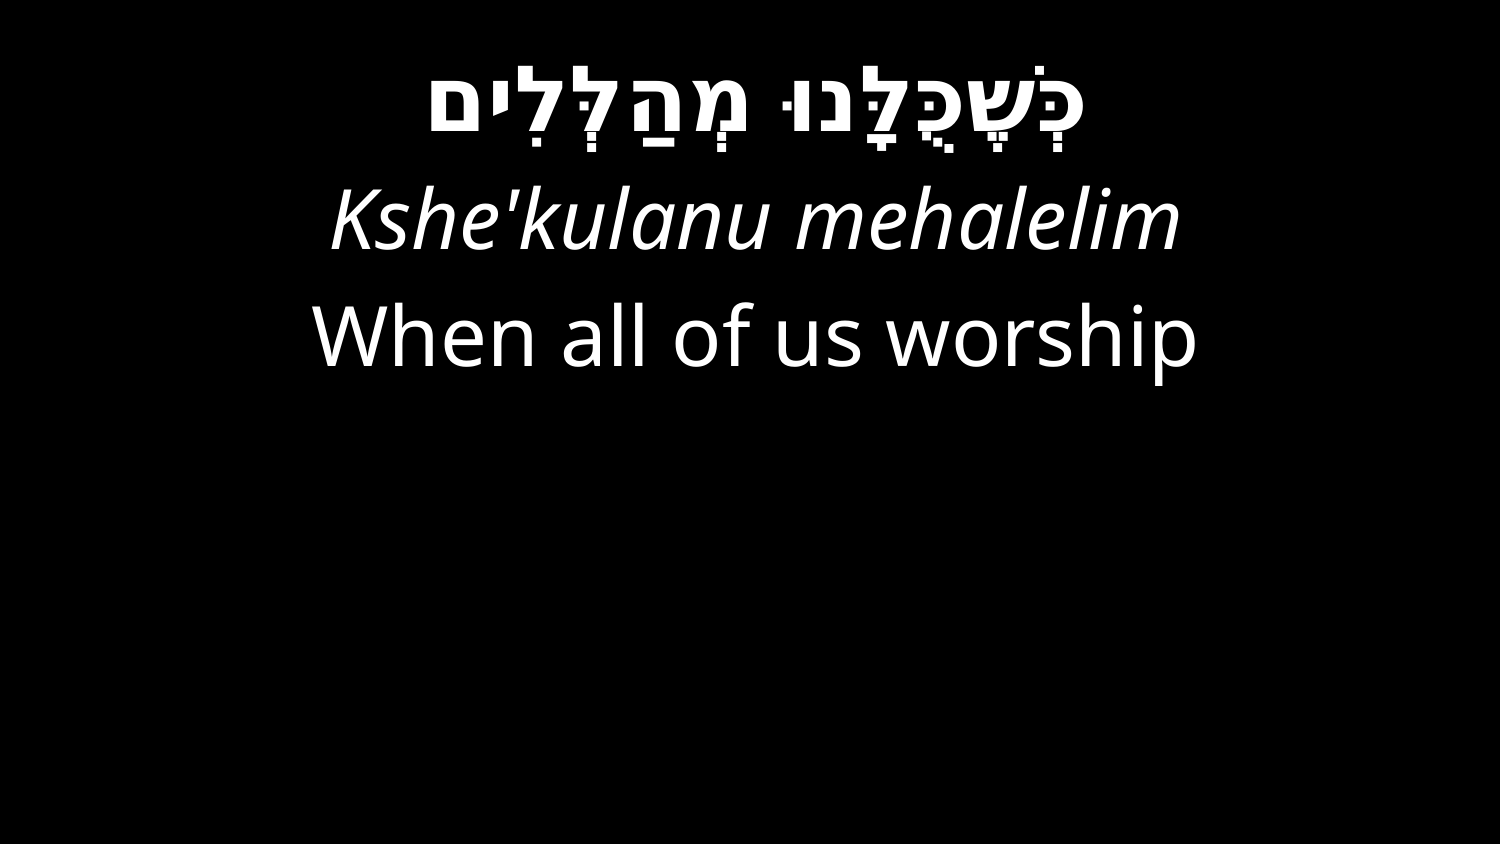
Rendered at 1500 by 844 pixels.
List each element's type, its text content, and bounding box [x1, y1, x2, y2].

subtitle כְּשֶׁכֻּלָּנוּ מְהַלְּלִים Kshe'kulanu mehalelim When all of us worship [75, 34, 1438, 810]
